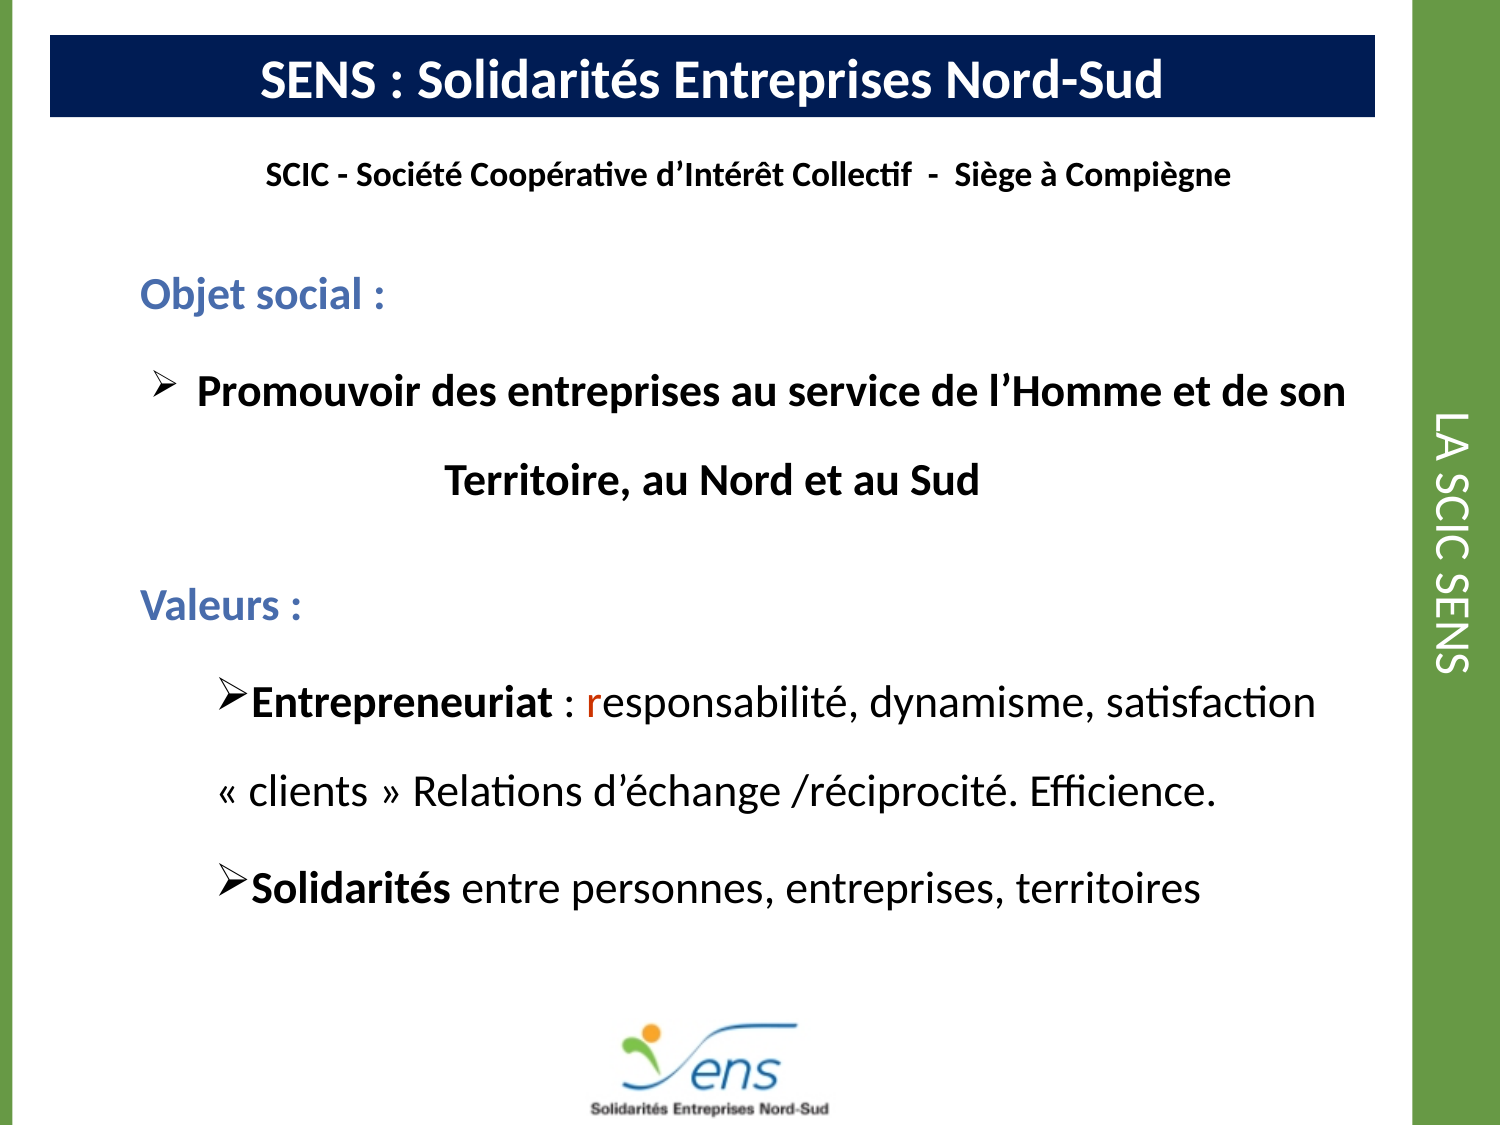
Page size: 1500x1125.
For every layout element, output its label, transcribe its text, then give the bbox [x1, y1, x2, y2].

list SENS : Solidarités Entreprises Nord-Sud [49, 34, 1376, 116]
list SCIC - Société Coopérative d’Intérêt Collectif - Siège à Compiègne Objet social : Promouvoir des entreprises au service de l’Homme et de son Territoire, au Nord et au Sud Valeurs : Entrepreneuriat : responsabilité, dynamisme, satisfaction « clients » Relations d’échange /réciprocité. Efficience. Solidarités entre personnes, entreprises, territoires [49, 116, 1376, 973]
title La Scic SENS [1412, 62, 1500, 1025]
picture [585, 1018, 836, 1125]
